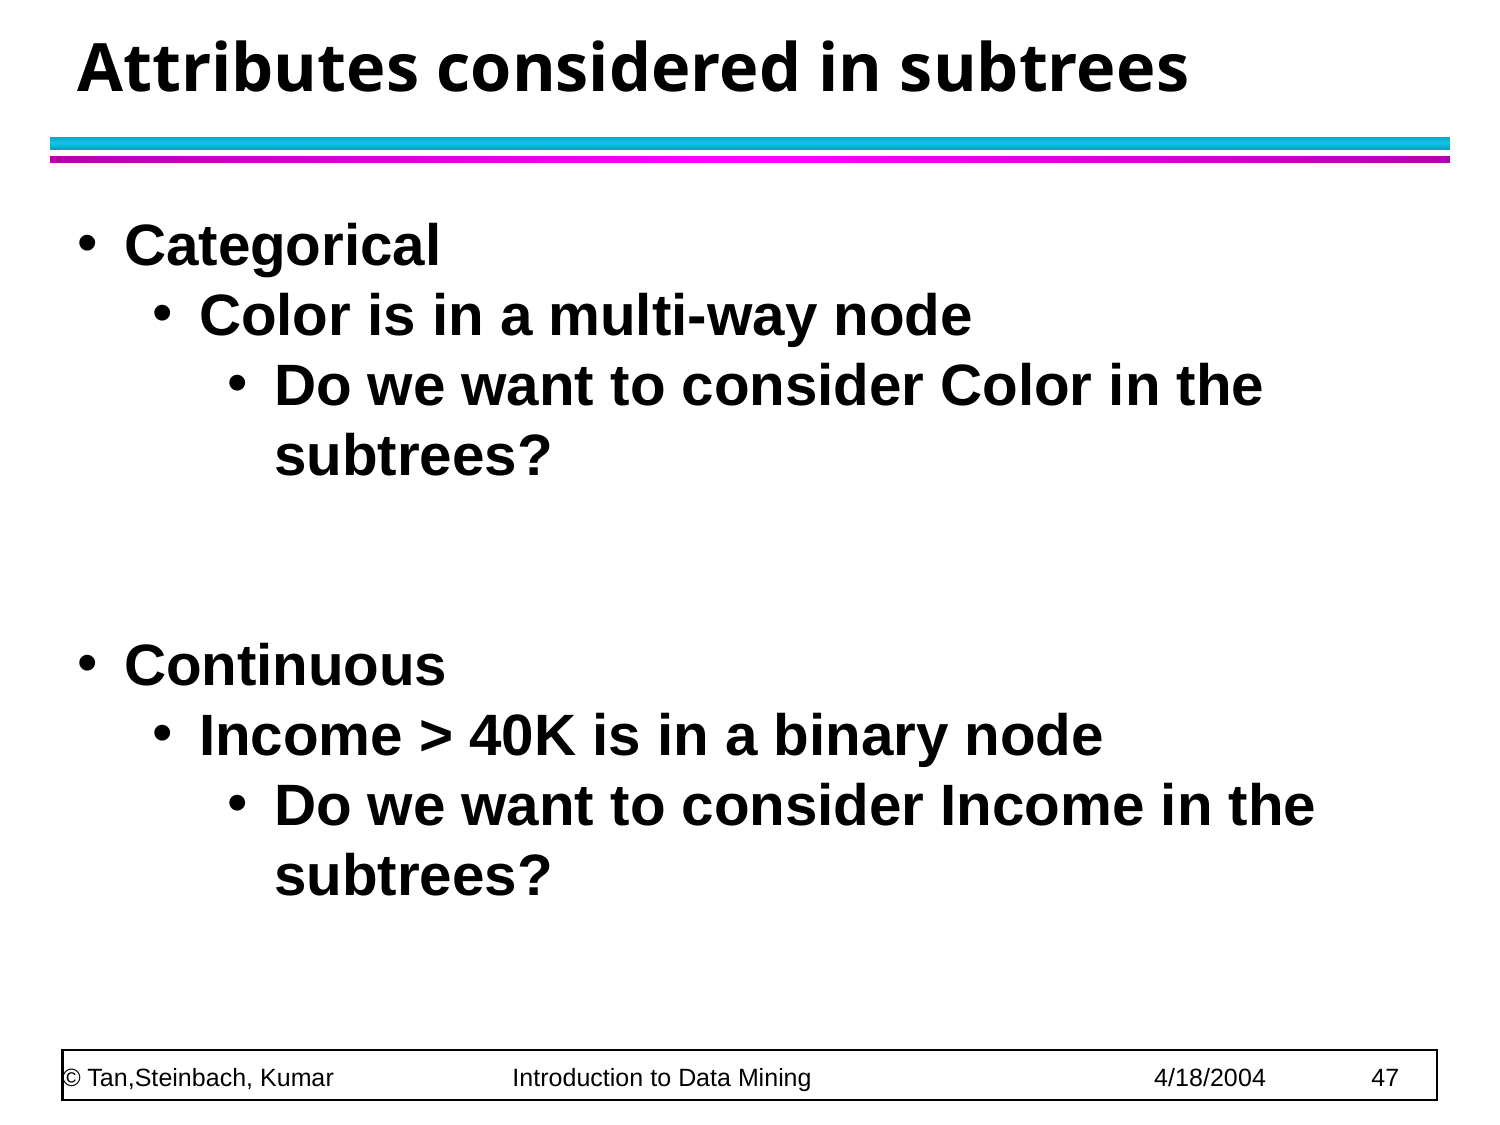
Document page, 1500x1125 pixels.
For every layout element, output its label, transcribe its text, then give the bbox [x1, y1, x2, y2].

text_box Categorical Color is in a multi-way node Do we want to consider Color in the subtrees? Continuous Income > 40K is in a binary node Do we want to consider Income in the subtrees? [62, 199, 1438, 950]
title Attributes considered in subtrees [62, 24, 1421, 113]
